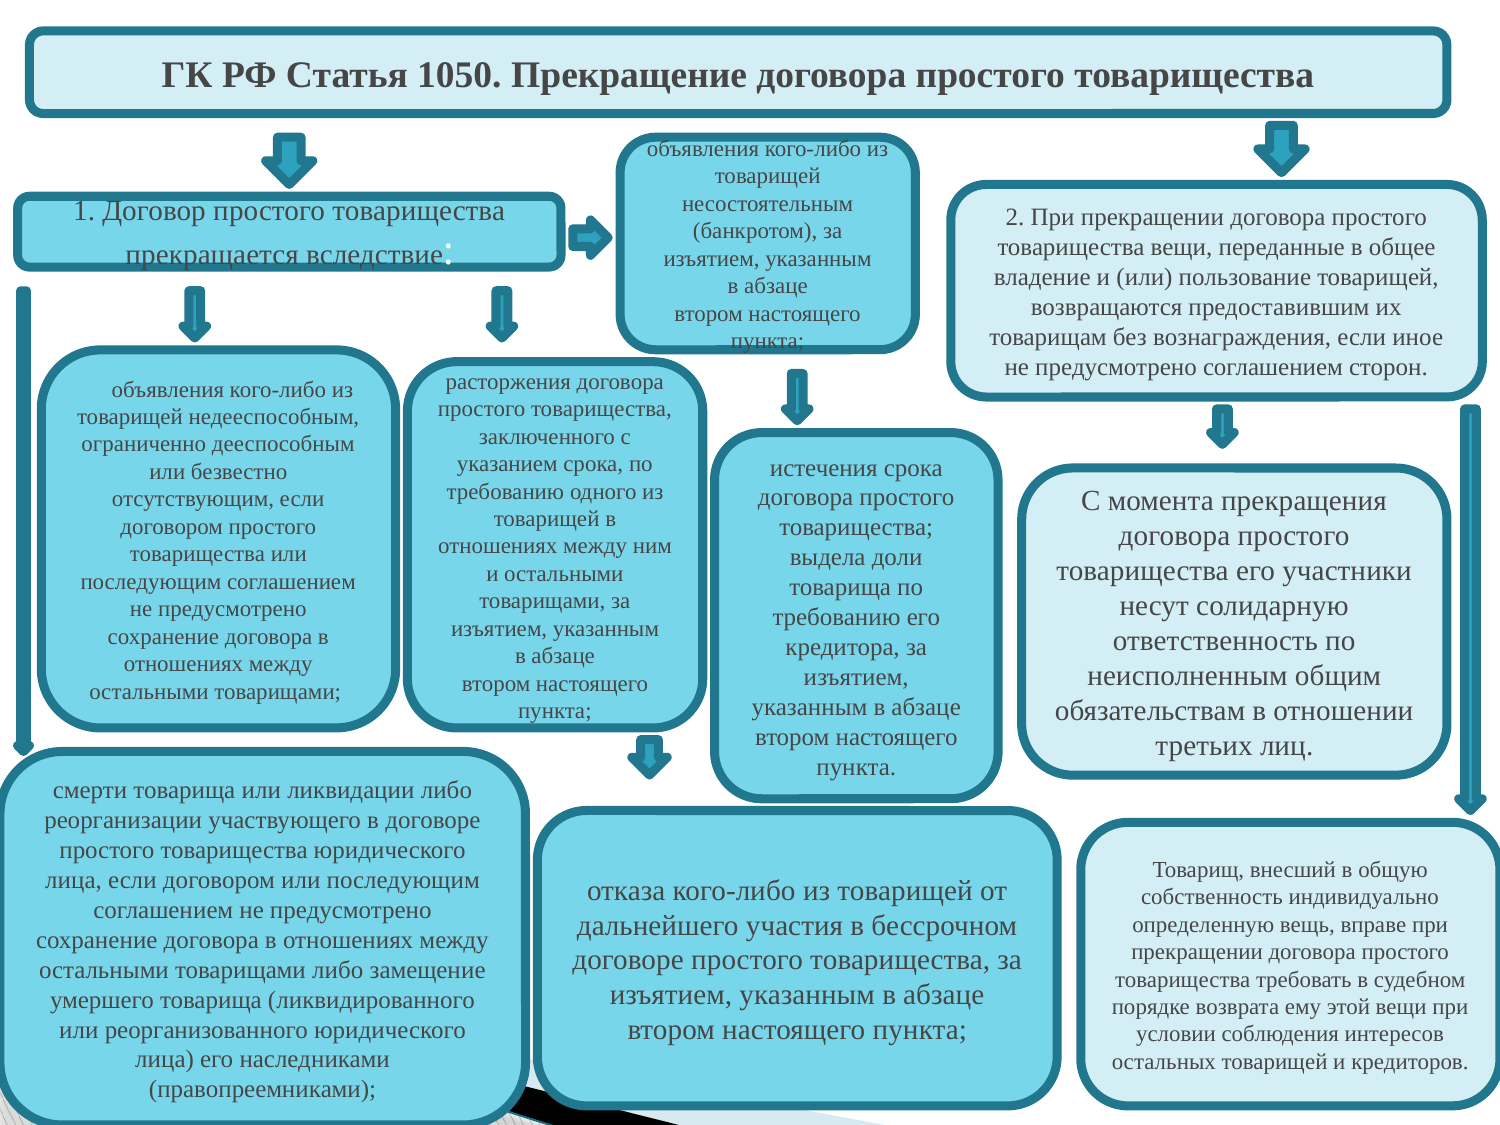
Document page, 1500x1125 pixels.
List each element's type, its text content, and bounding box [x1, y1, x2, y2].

text_box отказа кого-либо из товарищей от дальнейшего участия в бессрочном договоре простого товарищества, за изъятием, указанным в абзаце втором настоящего пункта; [532, 805, 1062, 1111]
text_box объявления кого-либо из товарищей недееспособным, ограниченно дееспособным или безвестно отсутствующим, если договором простого товарищества или последующим соглашением не предусмотрено сохранение договора в отношениях между остальными товарищами; [36, 345, 401, 733]
text_box расторжения договора простого товарищества, заключенного с указанием срока, по требованию одного из товарищей в отношениях между ним и остальными товарищами, за изъятием, указанным в абзаце втором настоящего пункта; [402, 357, 708, 733]
text_box [627, 735, 672, 780]
text_box [1454, 404, 1487, 816]
text_box С момента прекращения договора простого товарищества его участники несут солидарную ответственность по неисполненным общим обязательствам в отношении третьих лиц. [1017, 463, 1452, 780]
text_box истечения срока договора простого товарищества; выдела доли товарища по требованию его кредитора, за изъятием, указанным в абзаце втором настоящего пункта. [710, 428, 1003, 804]
text_box смерти товарища или ликвидации либо реорганизации участвующего в договоре простого товарищества юридического лица, если договором или последующим соглашением не предусмотрено сохранение договора в отношениях между остальными товарищами либо замещение умершего товарища (ликвидированного или реорганизованного юридического лица) его наследниками (правопреемниками); [0, 746, 531, 1125]
text_box [485, 286, 519, 343]
text_box ГК РФ Статья 1050. Прекращение договора простого товарищества [24, 26, 1452, 119]
text_box [178, 286, 212, 343]
text_box [1253, 120, 1310, 178]
text_box [568, 215, 613, 260]
text_box [261, 132, 318, 189]
text_box Товарищ, внесший в общую собственность индивидуально определенную вещь, вправе при прекращении договора простого товарищества требовать в судебном порядке возврата ему этой вещи при условии соблюдения интересов остальных товарищей и кредиторов. [1076, 817, 1500, 1111]
text_box 2. При прекращении договора простого товарищества вещи, переданные в общее владение и (или) пользование товарищей, возвращаются предоставившим их товарищам без вознаграждения, если иное не предусмотрено соглашением сторон. [946, 179, 1487, 402]
text_box [780, 368, 814, 426]
text_box 1. Договор простого товарищества прекращается вследствие: [13, 191, 566, 272]
text_box [13, 286, 34, 756]
text_box [1206, 404, 1239, 449]
text_box объявления кого-либо из товарищей несостоятельным (банкротом), за изъятием, указанным в абзаце втором настоящего пункта; [615, 132, 920, 355]
